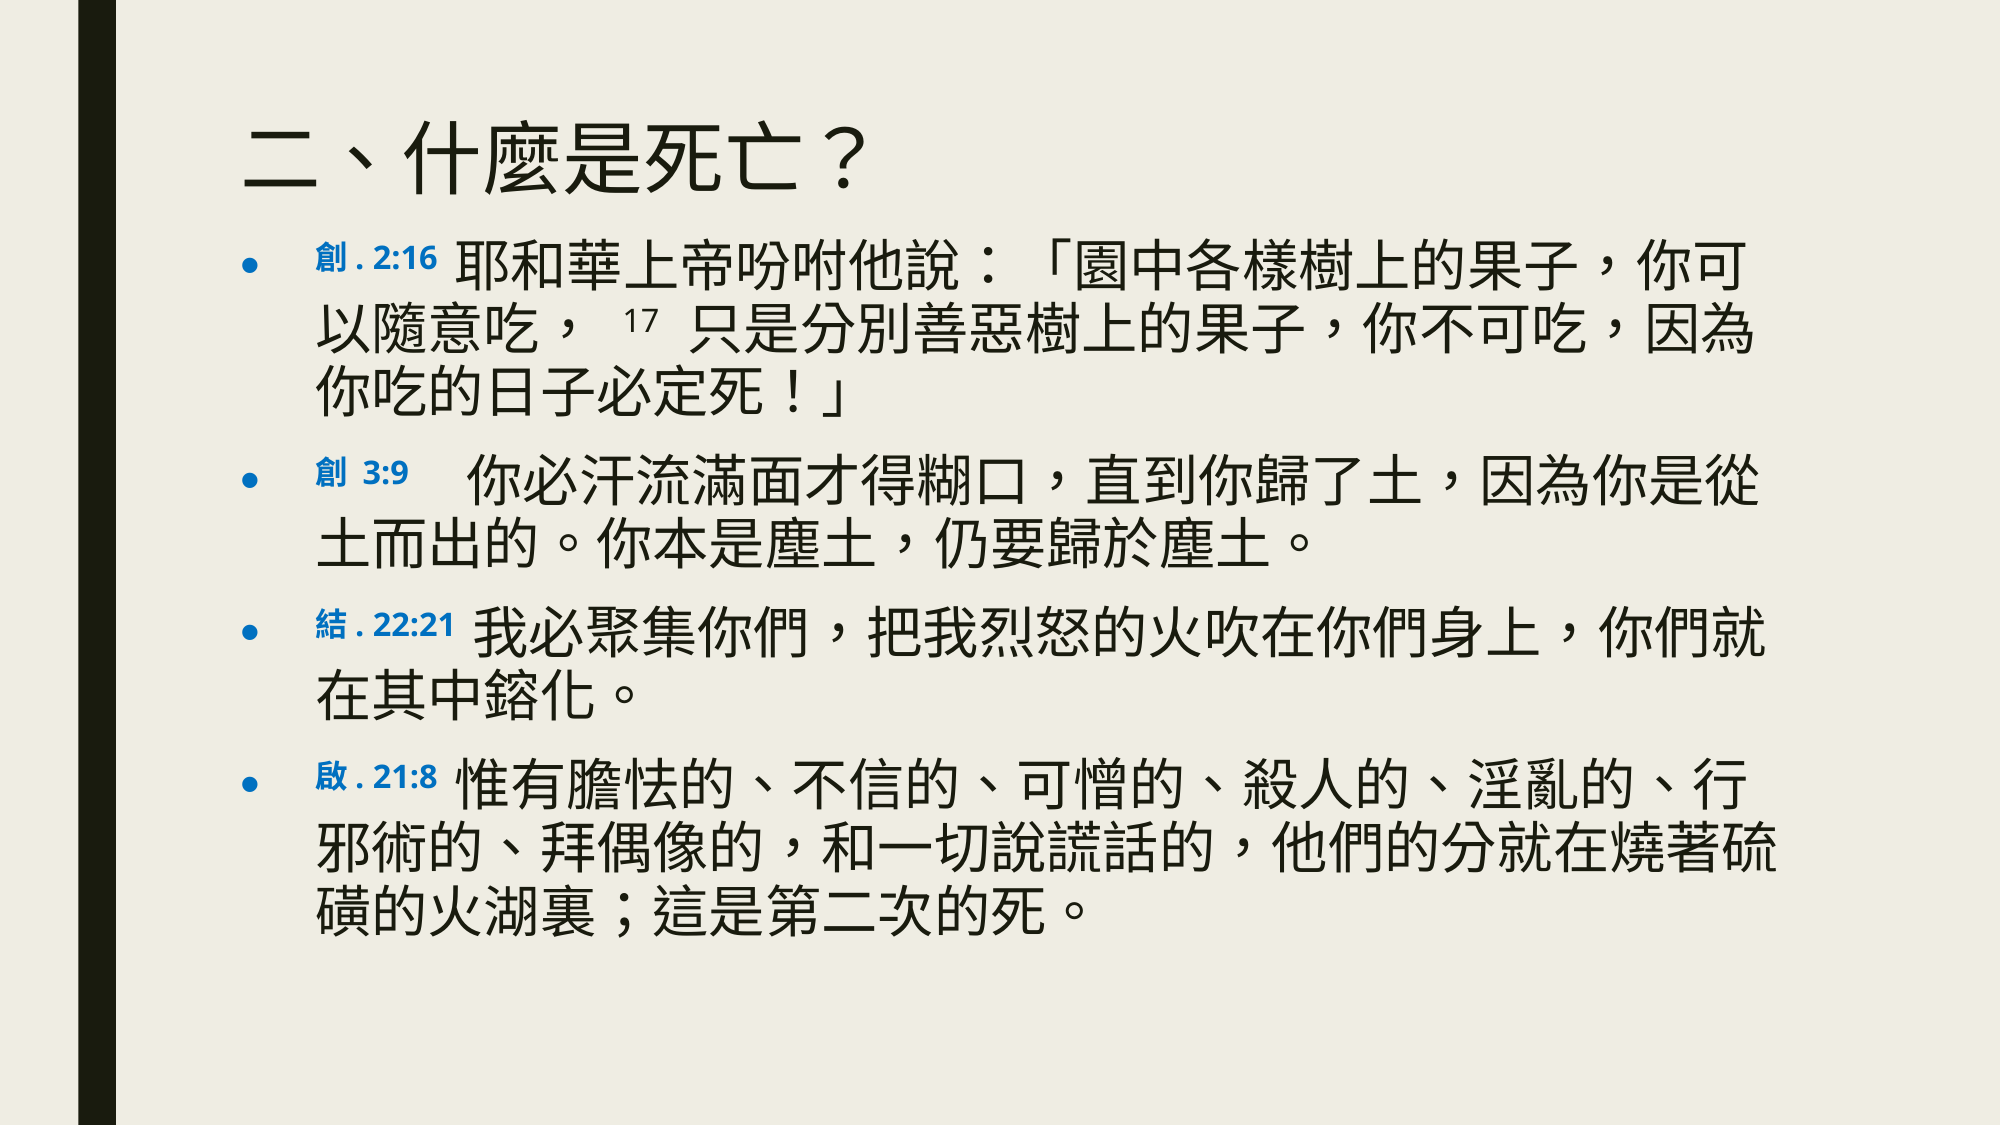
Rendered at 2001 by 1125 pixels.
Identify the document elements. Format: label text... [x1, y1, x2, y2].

list 創. 2:16 耶和華上帝吩咐他說：「園中各樣樹上的果子，你可以隨意吃， 17 只是分別善惡樹上的果子，你不可吃，因為你吃的日子必定死！」 創 3:9 你必汗流滿面才得糊口，直到你歸了土，因為你是從土而出的。你本是塵土，仍要歸於塵土。 結. 22:21 我必聚集你們，把我烈怒的火吹在你們身上，你們就在其中鎔化。 啟. 21:8 惟有膽怯的、不信的、可憎的、殺人的、淫亂的、行邪術的、拜偶像的，和一切說謊話的，他們的分就在燒著硫磺的火湖裏；這是第二次的死。 [225, 227, 1800, 963]
title 二、什麼是死亡？ [225, 112, 1800, 215]
